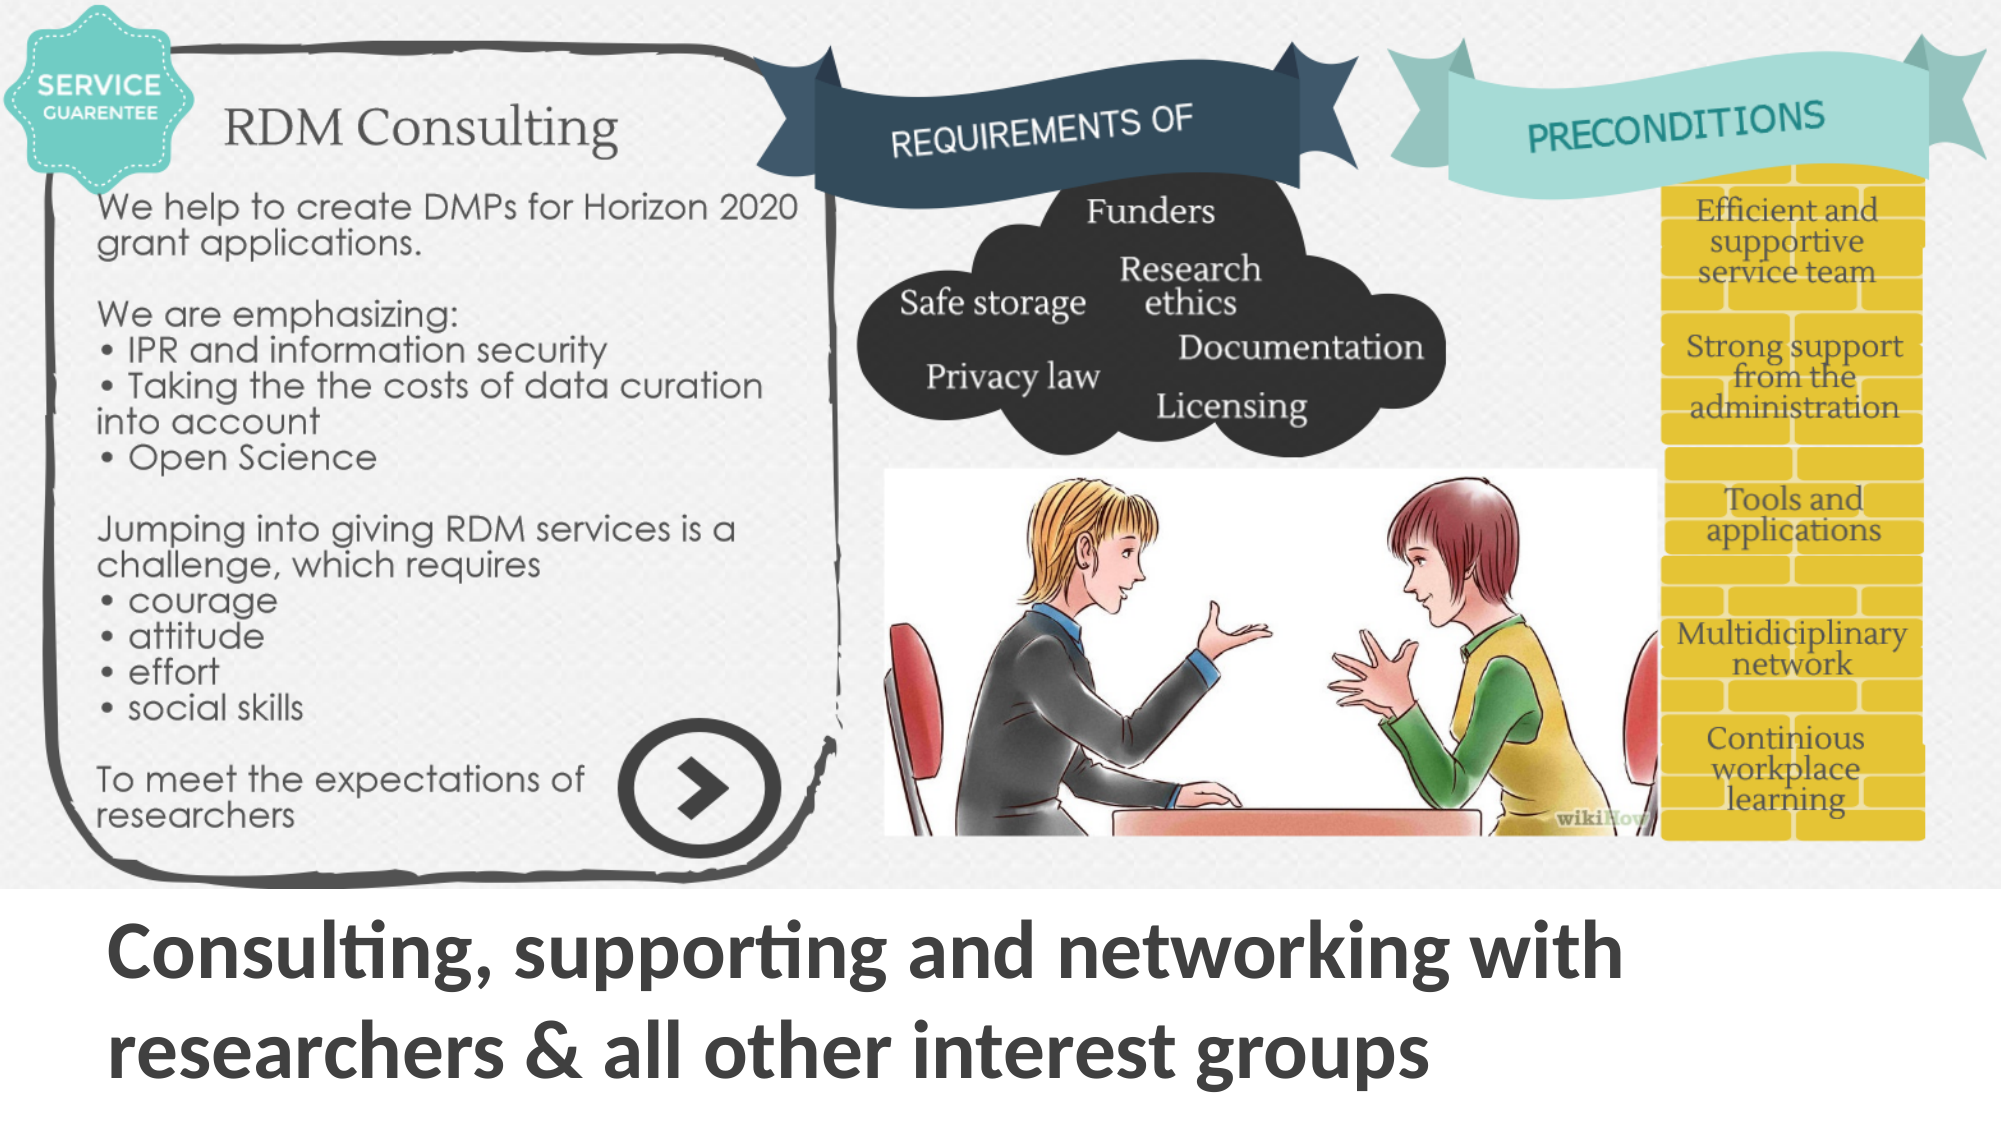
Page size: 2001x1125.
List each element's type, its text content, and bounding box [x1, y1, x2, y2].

picture [0, 0, 2001, 889]
text_box Consulting, supporting and networking with researchers & all other interest groups [93, 889, 1661, 1103]
